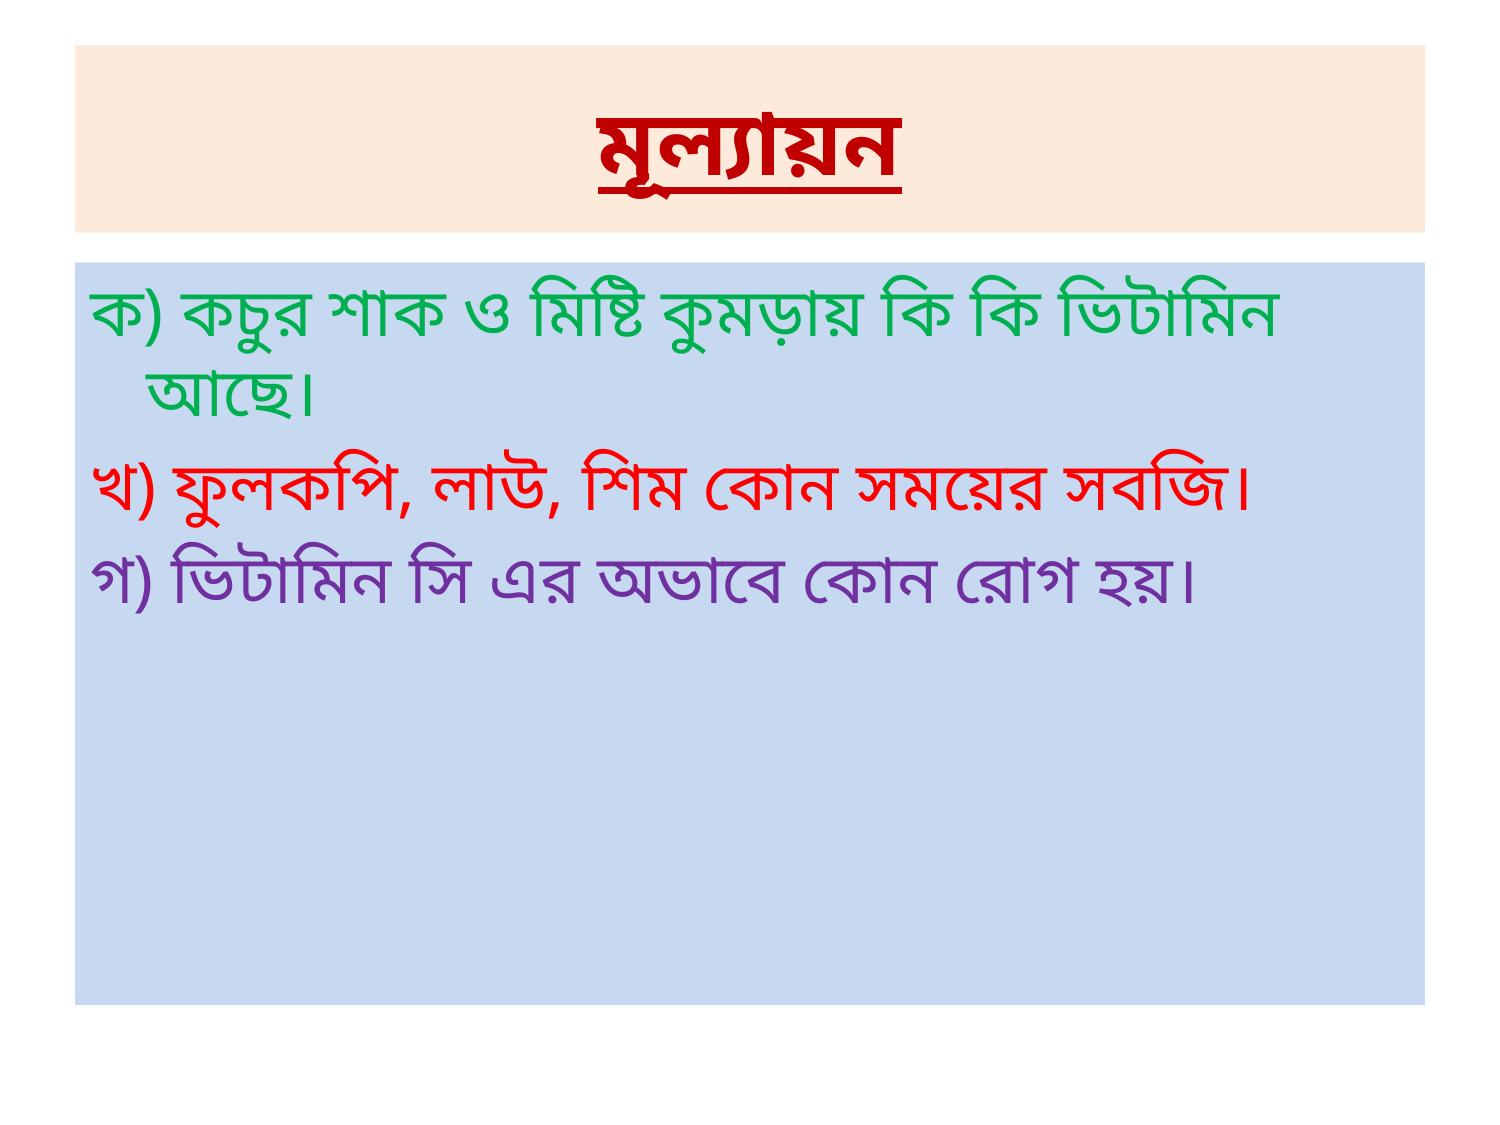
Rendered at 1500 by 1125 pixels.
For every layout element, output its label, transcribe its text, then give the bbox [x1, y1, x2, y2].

title মূল্যায়ন [75, 45, 1425, 233]
list ক) কচুর শাক ও মিষ্টি কুমড়ায় কি কি ভিটামিন আছে। খ) ফুলকপি, লাউ, শিম কোন সময়ের সবজি। গ) ভিটামিন সি এর অভাবে কোন রোগ হয়। [75, 262, 1425, 1005]
